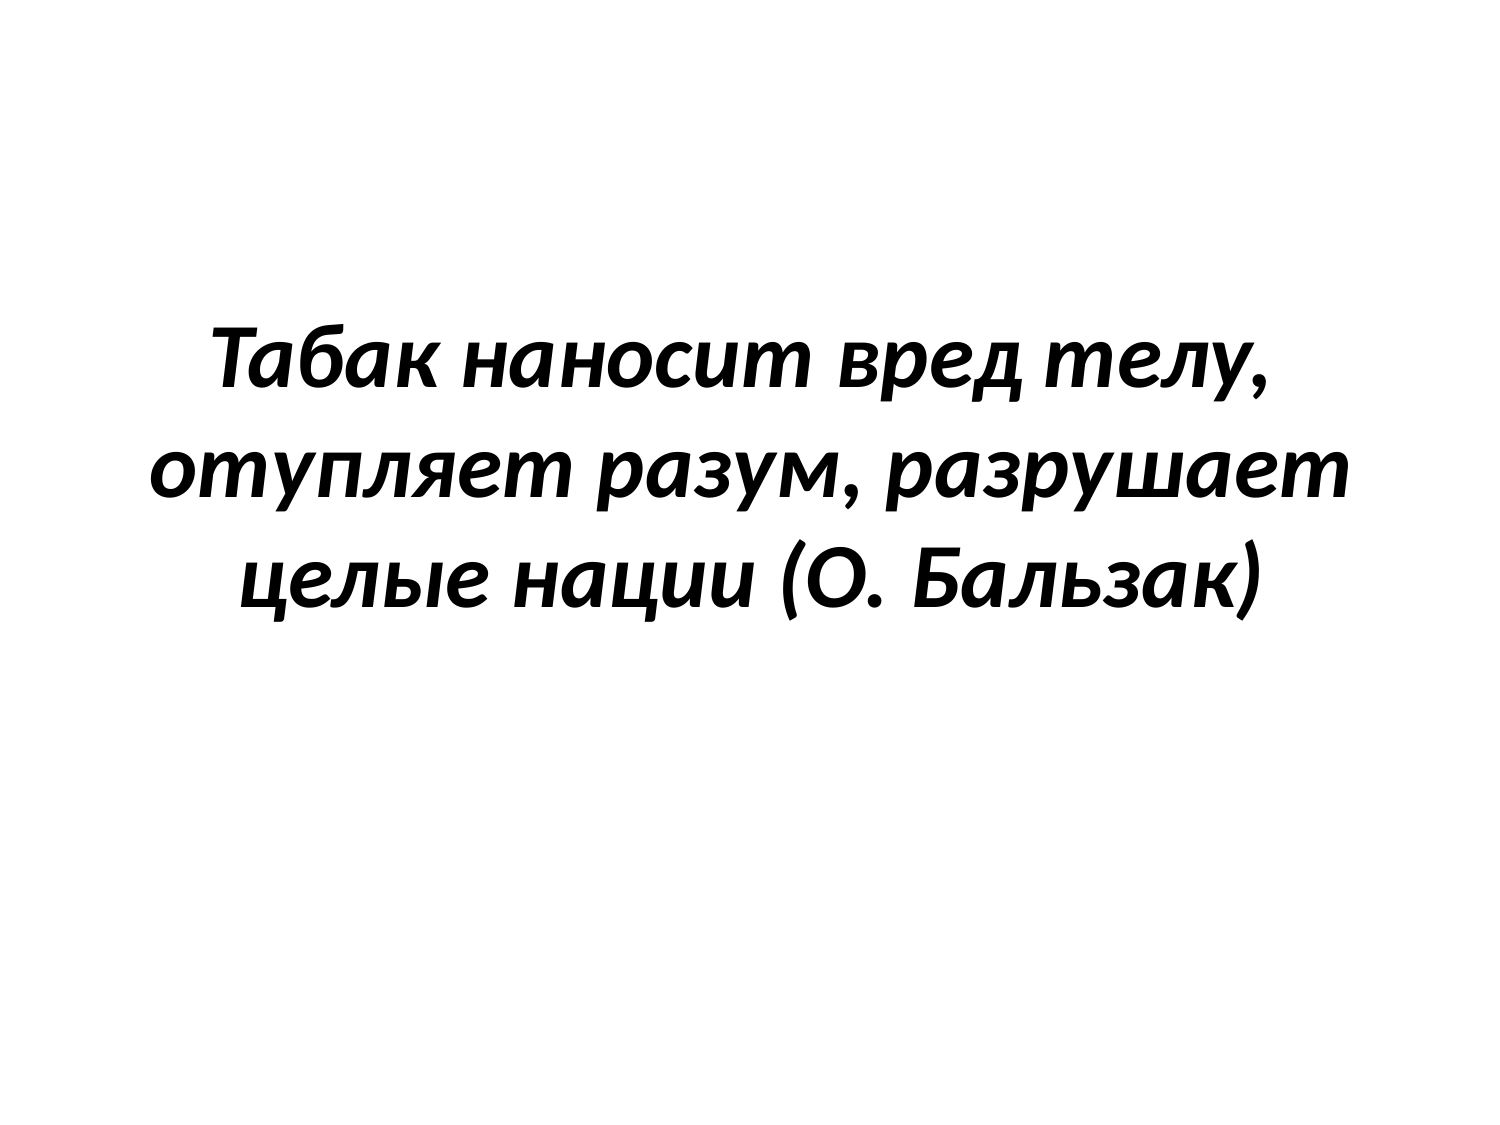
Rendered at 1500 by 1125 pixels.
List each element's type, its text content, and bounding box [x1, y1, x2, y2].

title Табак наносит вред телу, отупляет разум, разрушает целые нации (О. Бальзак) [76, 160, 1428, 762]
